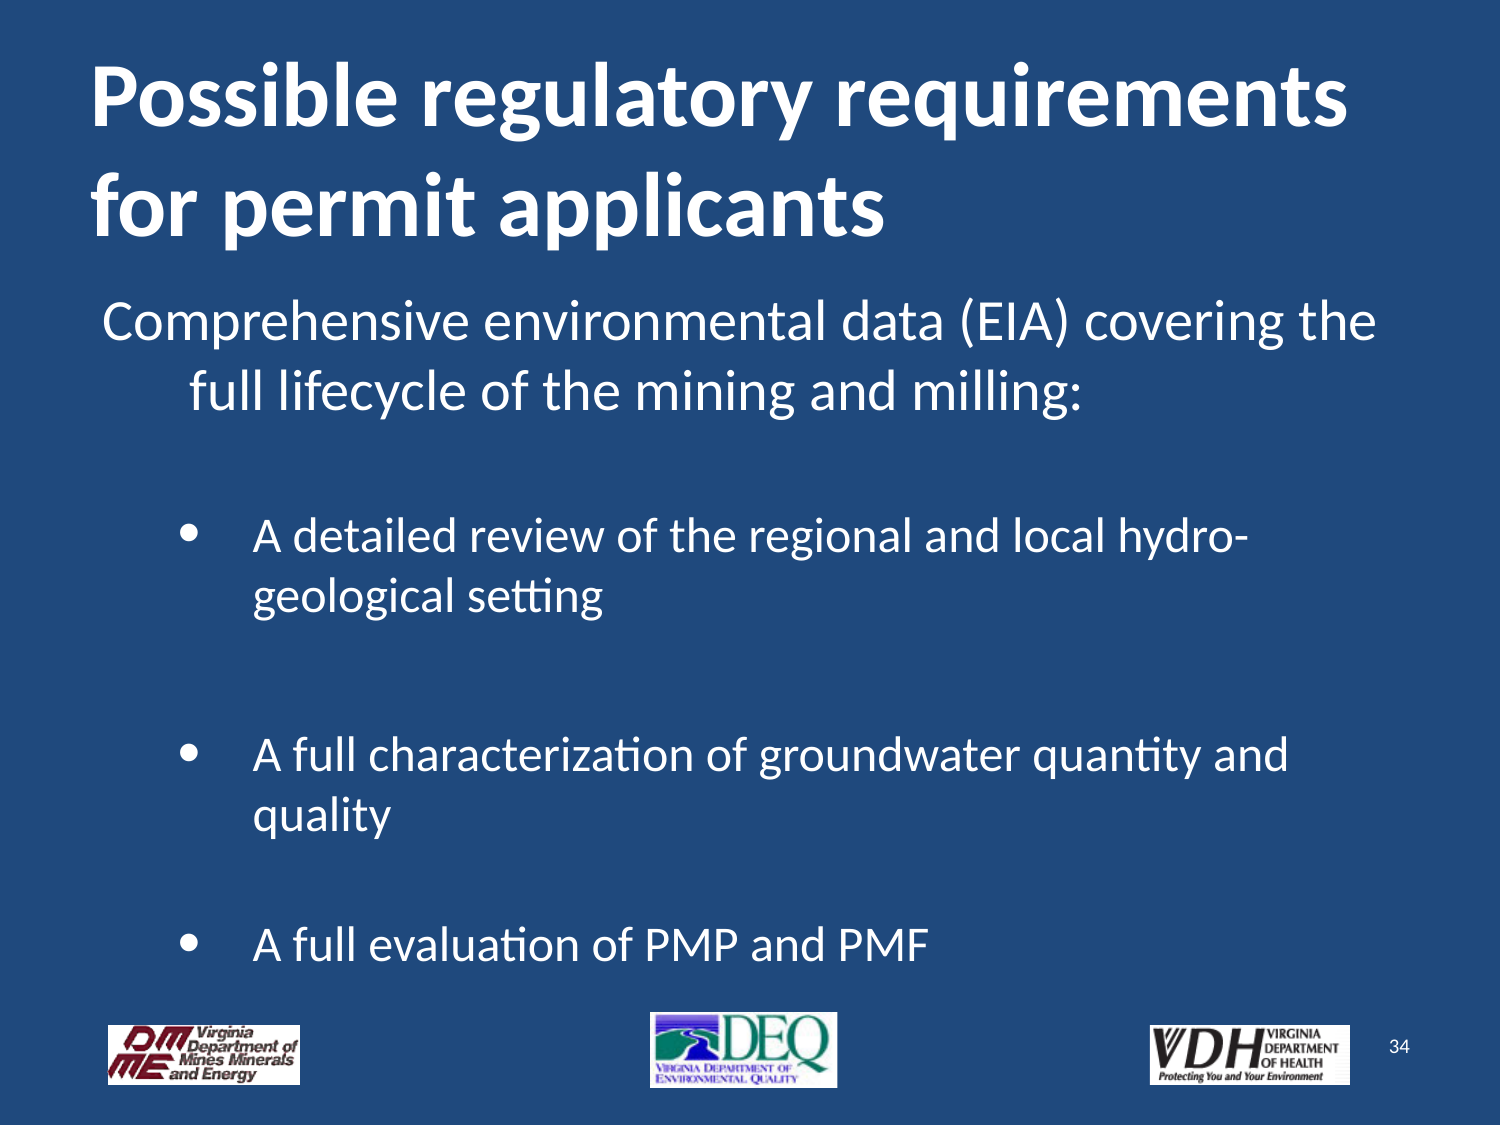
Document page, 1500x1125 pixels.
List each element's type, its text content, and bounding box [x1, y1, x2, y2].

picture [1149, 1024, 1351, 1088]
list Comprehensive environmental data (EIA) covering the full lifecycle of the mining and milling: A detailed review of the regional and local hydro-geological setting A full characterization of groundwater quantity and quality A full evaluation of PMP and PMF [87, 274, 1438, 1019]
title Possible regulatory requirements for permit applicants [74, 74, 1426, 263]
picture [107, 1024, 301, 1086]
picture [649, 1012, 838, 1091]
slide_number 34 [1074, 1024, 1426, 1101]
